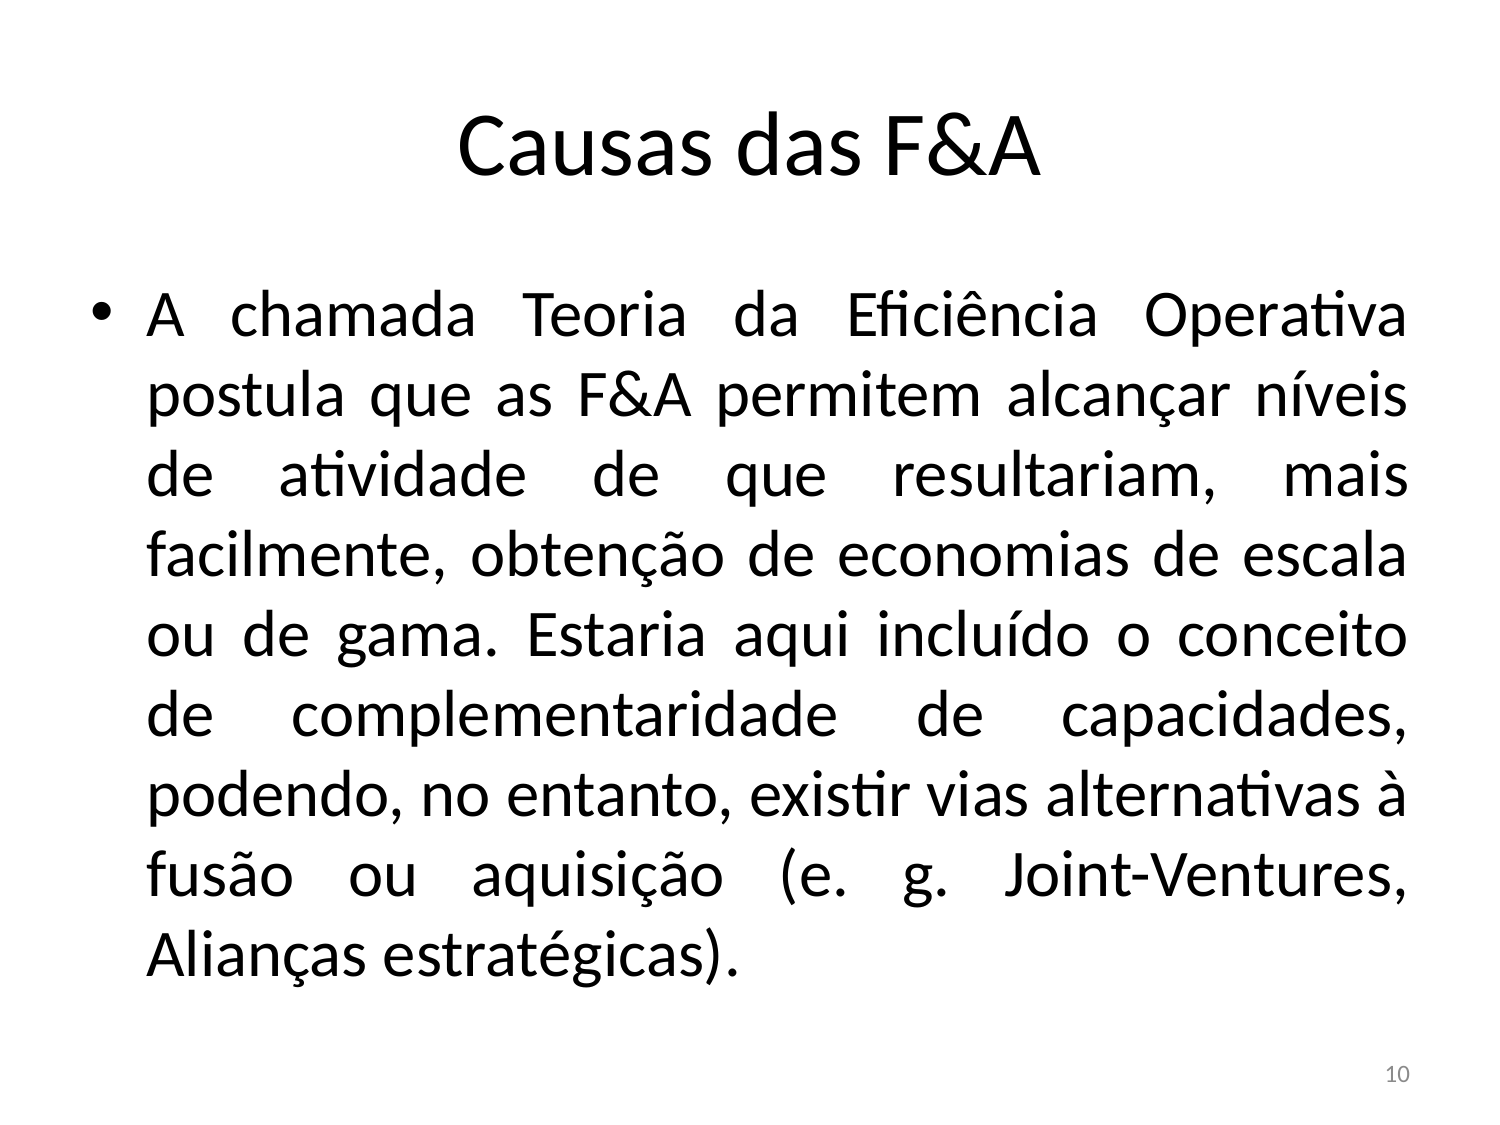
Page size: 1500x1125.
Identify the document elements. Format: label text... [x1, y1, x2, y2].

list A chamada Teoria da Eficiência Operativa postula que as F&A permitem alcançar níveis de atividade de que resultariam, mais facilmente, obtenção de economias de escala ou de gama. Estaria aqui incluído o conceito de complementaridade de capacidades, podendo, no entanto, existir vias alternativas à fusão ou aquisição (e. g. Joint-Ventures, Alianças estratégicas). [75, 262, 1425, 1005]
slide_number 10 [1074, 1042, 1425, 1103]
title Causas das F&A [75, 45, 1425, 233]
